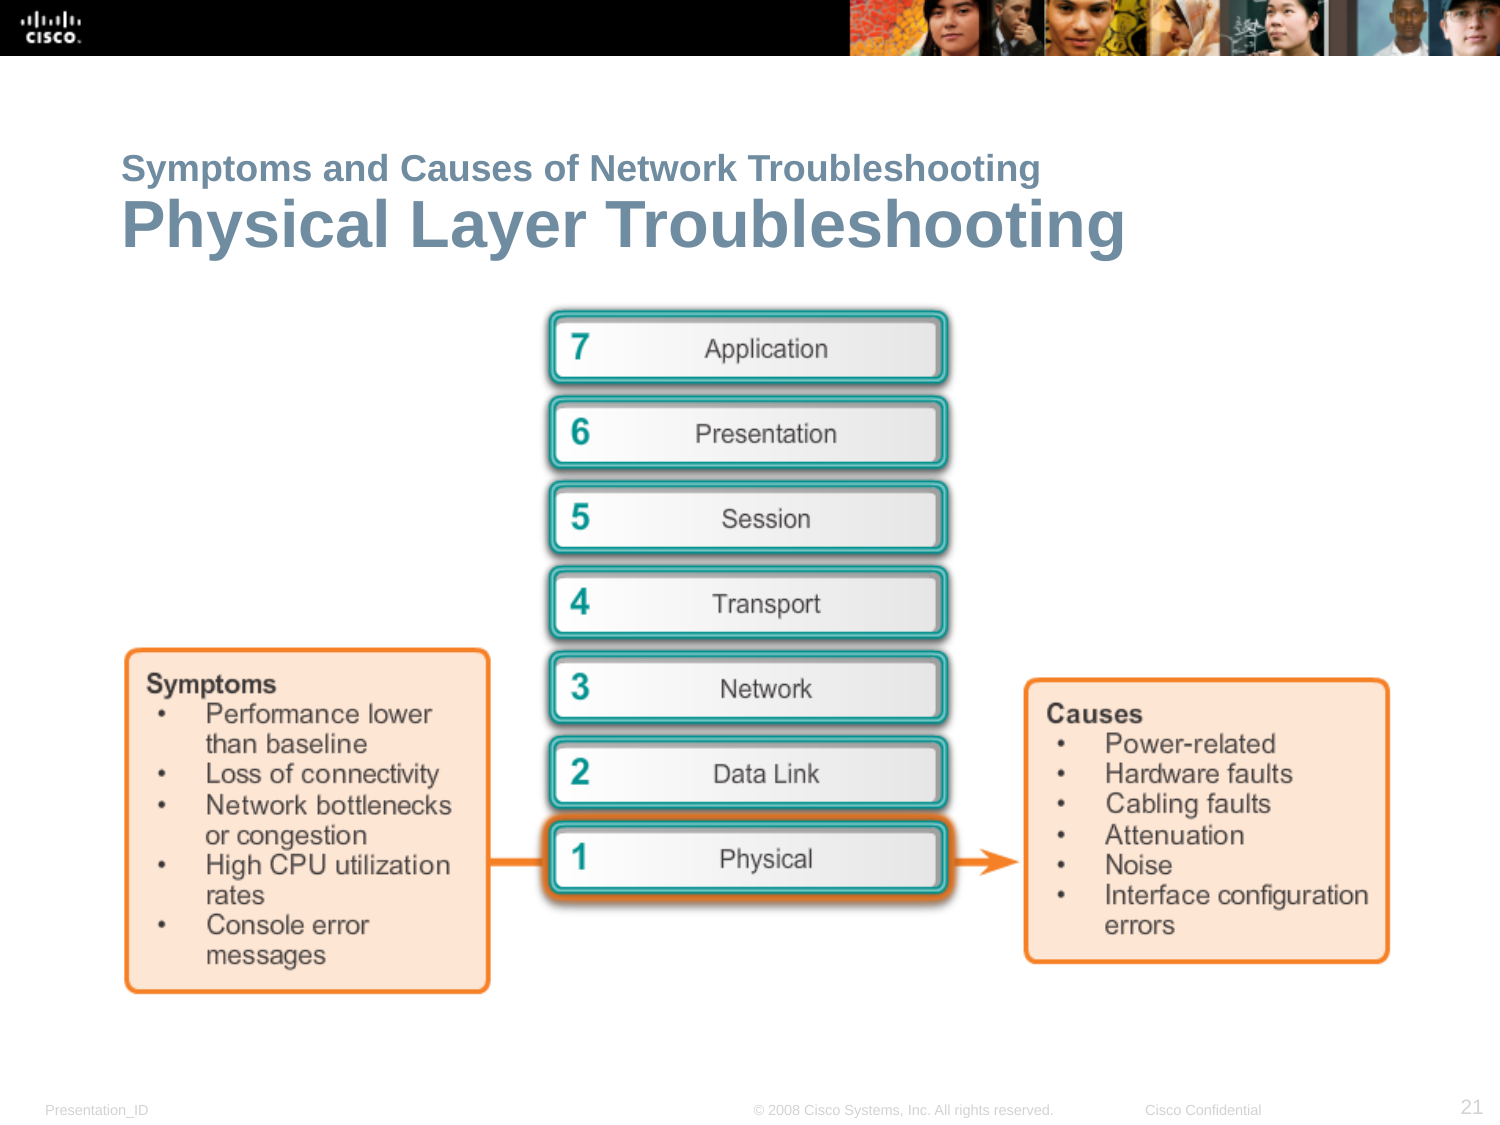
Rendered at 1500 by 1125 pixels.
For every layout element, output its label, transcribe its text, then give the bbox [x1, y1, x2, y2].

picture [0, 0, 1500, 56]
title Symptoms and Causes of Network Troubleshooting Physical Layer Troubleshooting [107, 130, 1444, 269]
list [107, 292, 1411, 1010]
